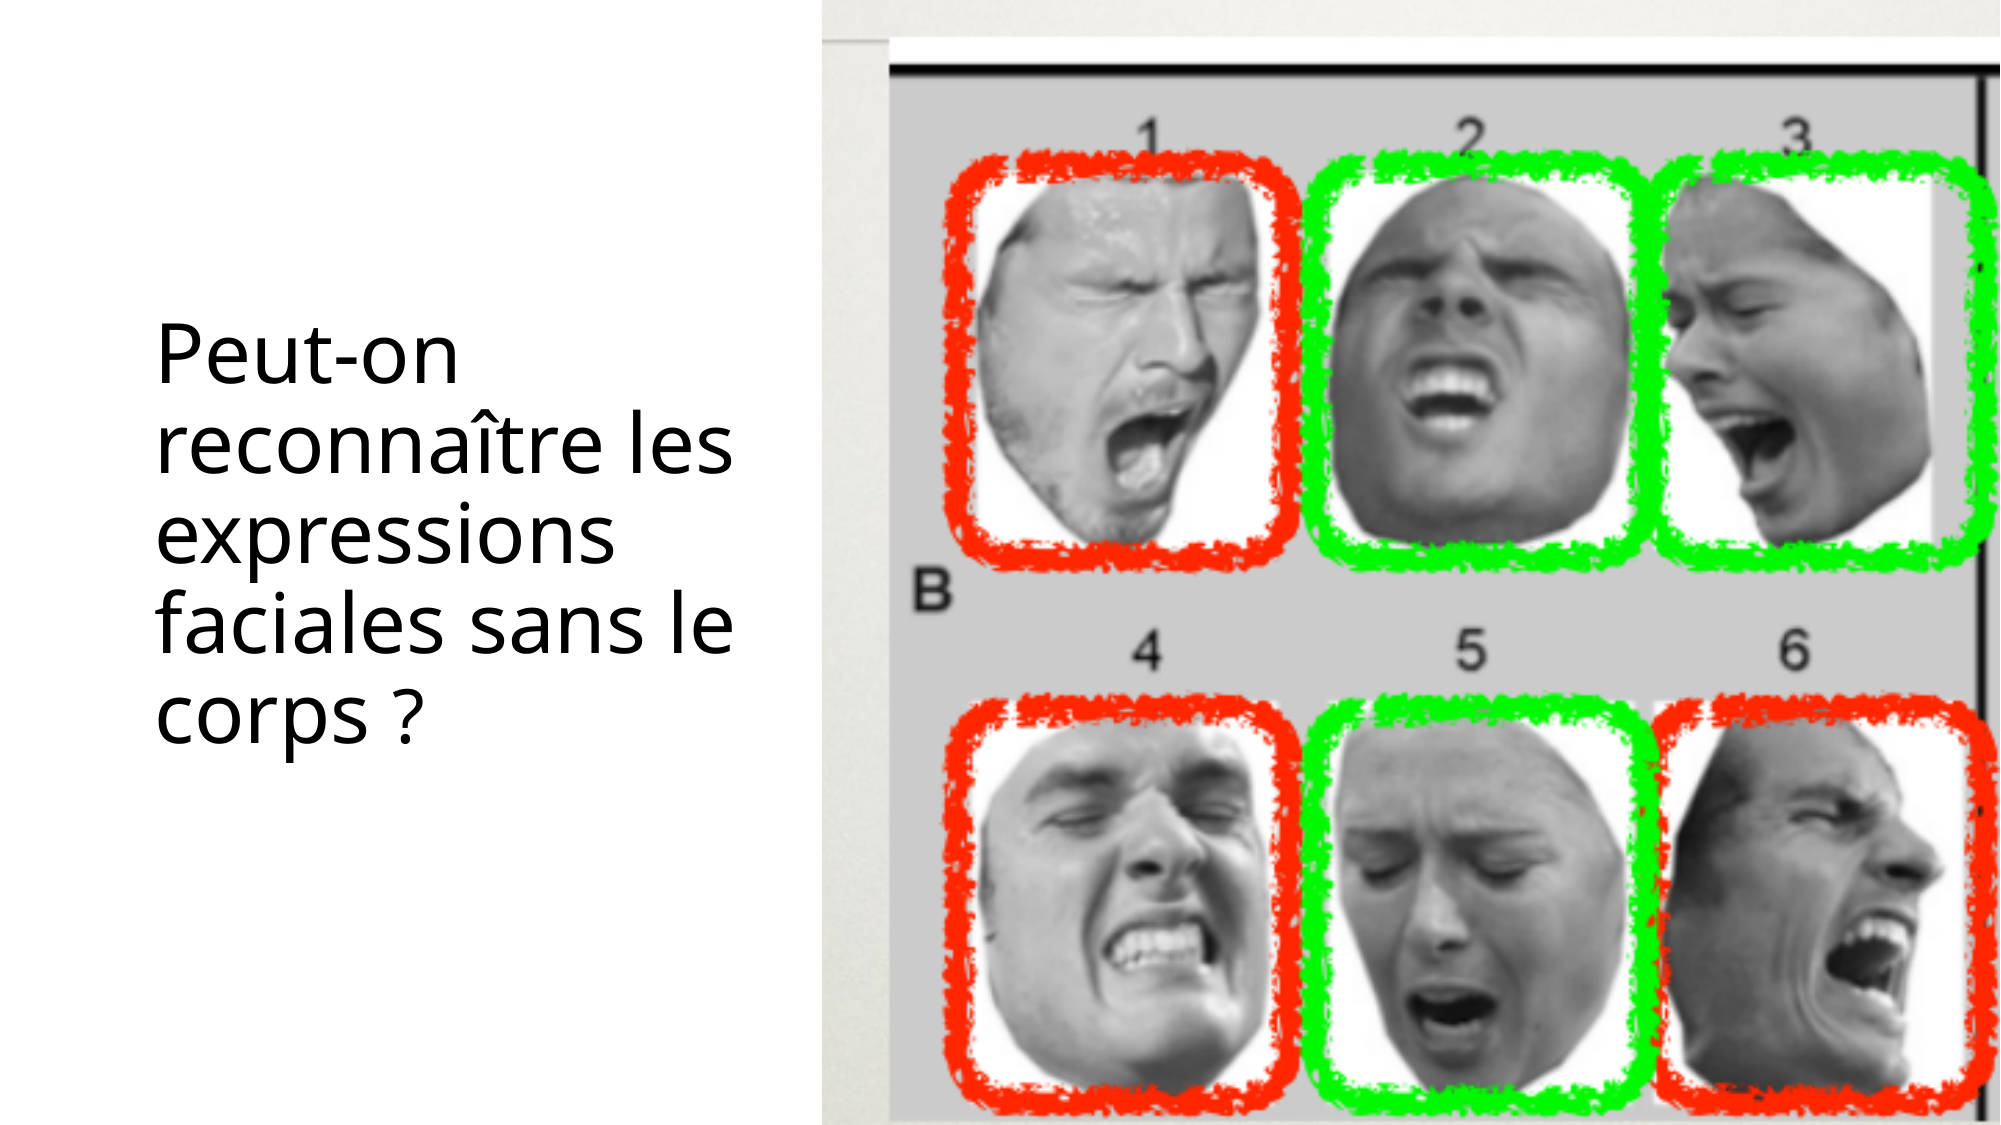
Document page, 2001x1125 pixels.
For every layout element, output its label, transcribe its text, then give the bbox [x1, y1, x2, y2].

picture [821, 0, 2000, 1125]
text_box [0, 0, 821, 1125]
text_box Peut-on reconnaître les expressions faciales sans le corps ? [139, 304, 792, 821]
